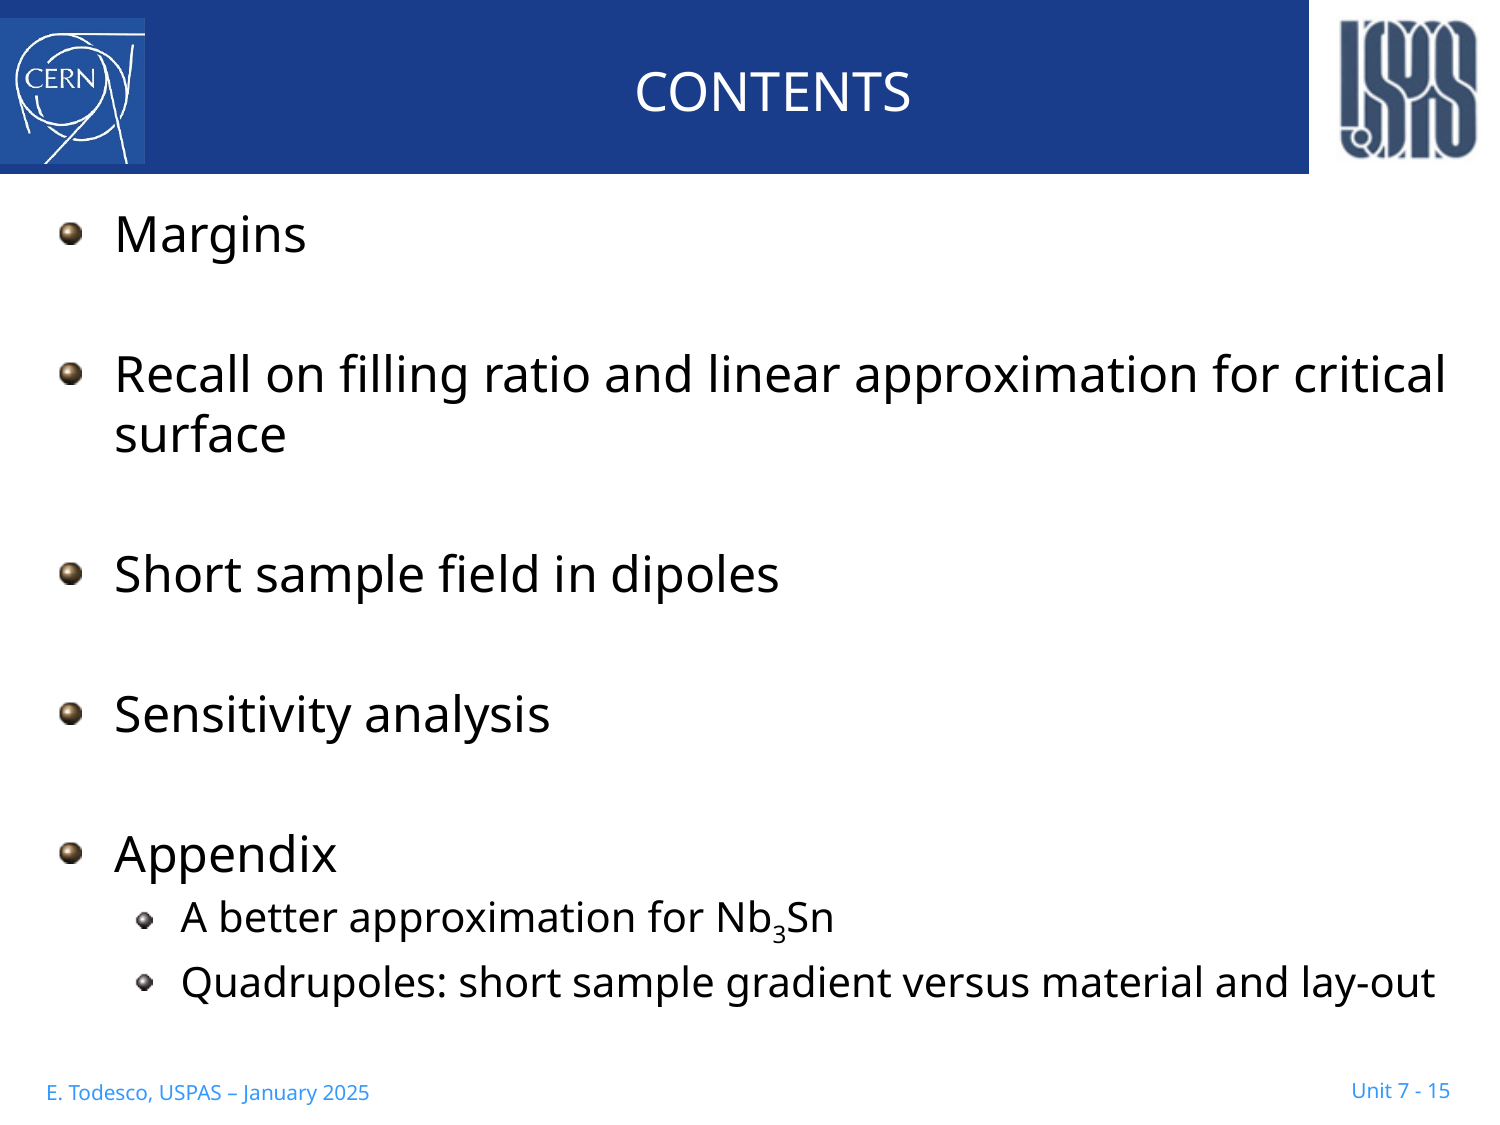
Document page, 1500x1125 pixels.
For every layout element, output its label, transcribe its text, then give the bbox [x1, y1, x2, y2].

picture [0, 18, 143, 164]
picture [58, 561, 82, 585]
picture [58, 841, 82, 864]
picture [58, 221, 82, 245]
picture [133, 971, 153, 991]
title CONTENTS [143, 15, 1404, 165]
picture [58, 361, 82, 385]
list Margins Recall on filling ratio and linear approximation for critical surface Short sample field in dipoles Sensitivity analysis Appendix A better approximation for Nb3Sn Quadrupoles: short sample gradient versus material and lay-out [43, 195, 1468, 1055]
picture [58, 701, 82, 725]
picture [1309, 0, 1500, 175]
slide_number Unit 7 - 15 [842, 1070, 1466, 1125]
picture [133, 909, 153, 929]
